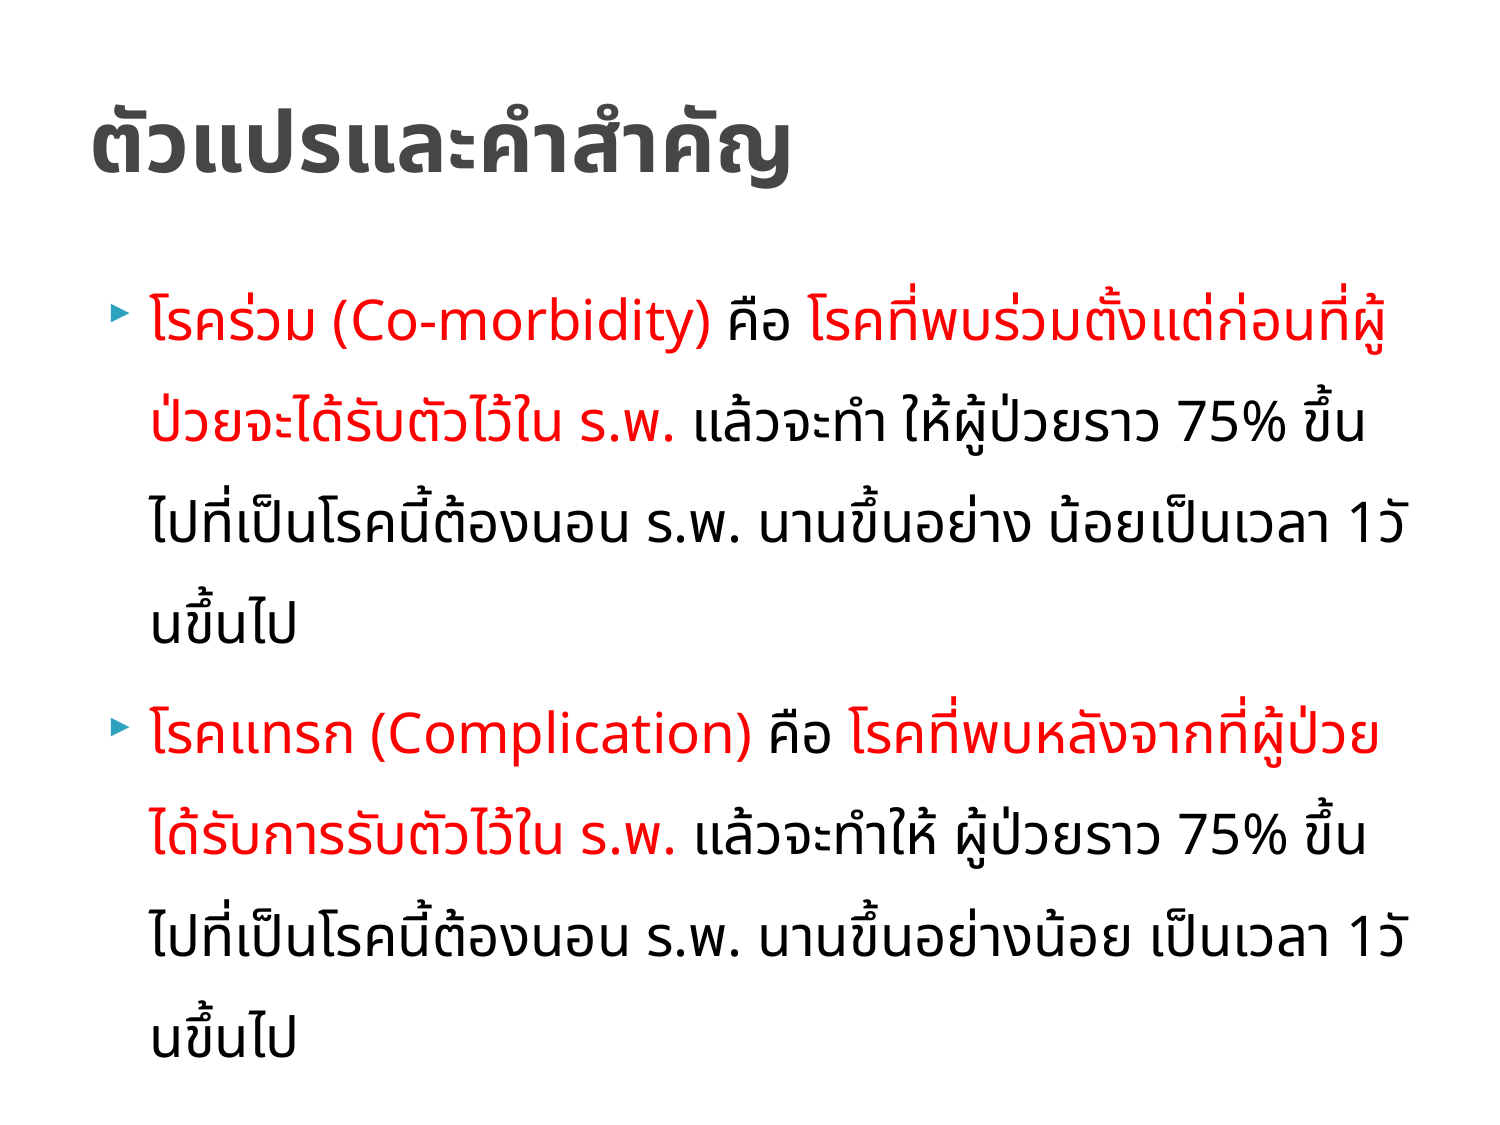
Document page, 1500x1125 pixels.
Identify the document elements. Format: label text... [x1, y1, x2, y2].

title ตัวแปรและคำสำคัญ [75, 45, 1425, 233]
list โรคร่วม (Co-morbidity) คือ โรคที่พบร่วมตั้งแต่ก่อนที่ผู้ป่วยจะได้รับตัวไว้ใน ร.พ. แล้วจะทำ ให้ผู้ป่วยราว 75% ขึ้นไปที่เป็นโรคนี้ต้องนอน ร.พ. นานขึ้นอย่าง น้อยเป็นเวลา 1วันขึ้นไป โรคแทรก (Complication) คือ โรคที่พบหลังจากที่ผู้ป่วยได้รับการรับตัวไว้ใน ร.พ. แล้วจะทำให้ ผู้ป่วยราว 75% ขึ้นไปที่เป็นโรคนี้ต้องนอน ร.พ. นานขึ้นอย่างน้อย เป็นเวลา 1วันขึ้นไป [75, 243, 1425, 986]
